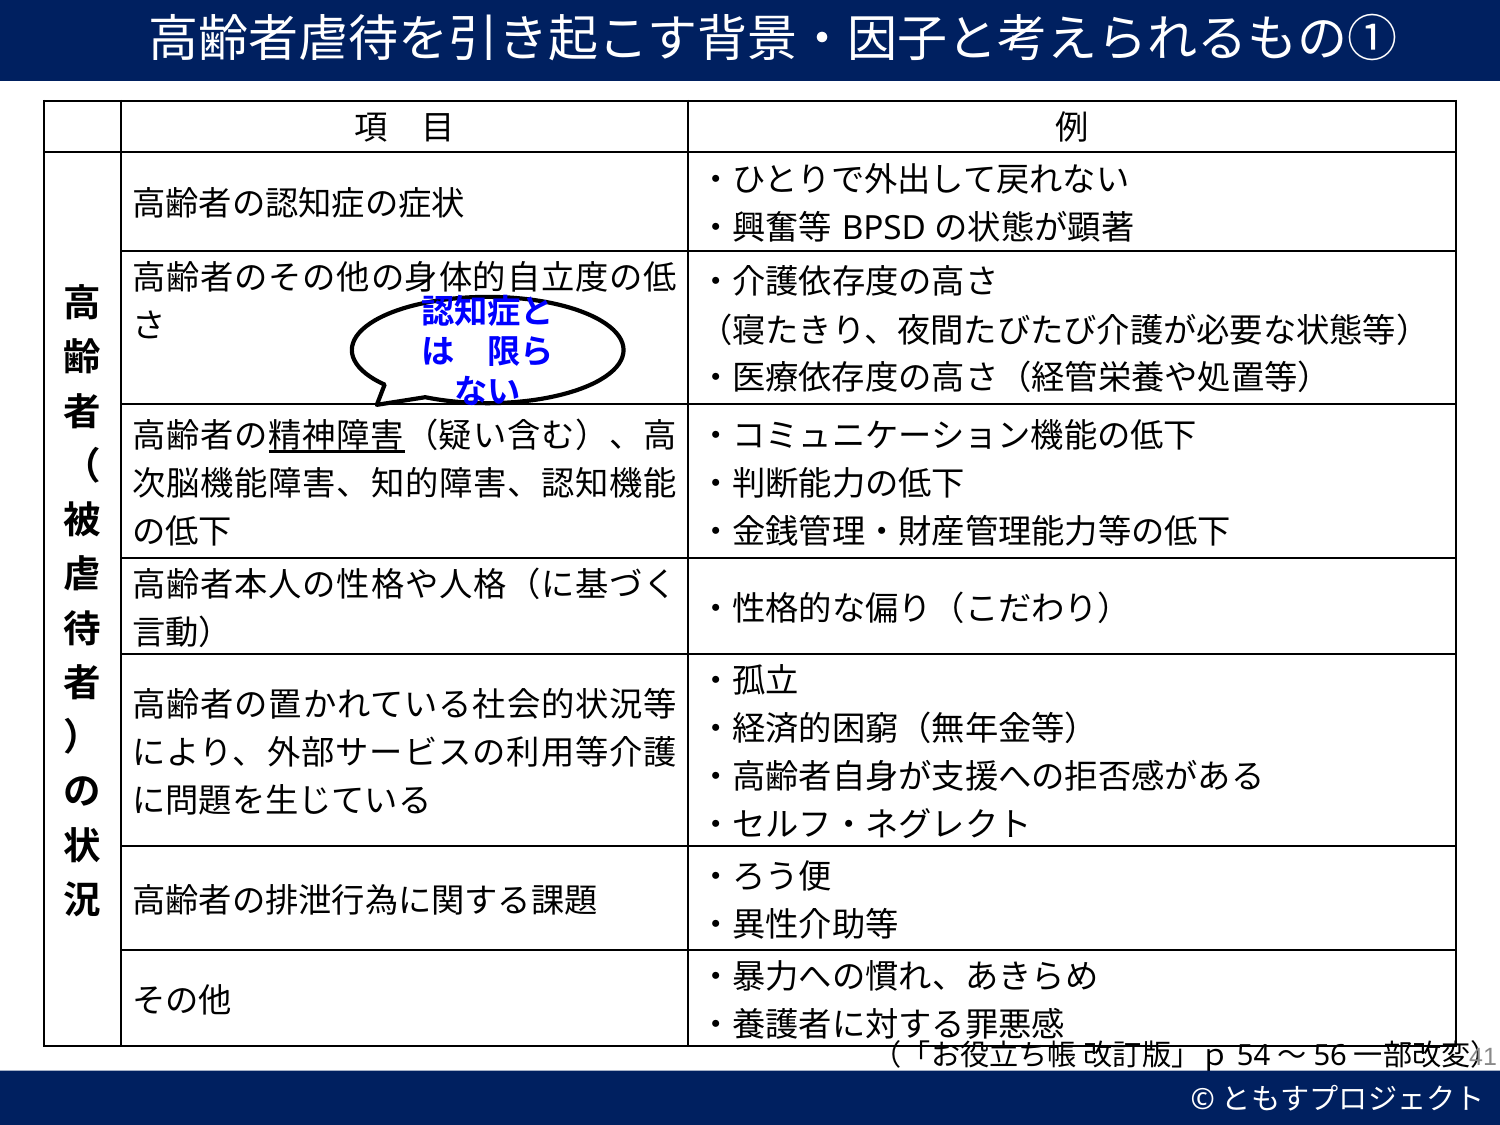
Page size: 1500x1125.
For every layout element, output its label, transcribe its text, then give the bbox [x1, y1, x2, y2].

text_box 認知症とは 限らない [349, 294, 626, 407]
table_cell ・ろう便 ・異性介助等 [689, 847, 1455, 949]
table_header 例 [689, 102, 1455, 151]
table_cell ・介護依存度の高さ （寝たきり、夜間たびたび介護が必要な状態等） ・医療依存度の高さ（経管栄養や処置等） [689, 252, 1455, 403]
table_cell ・孤立 ・経済的困窮（無年金等） ・高齢者自身が支援への拒否感がある ・セルフ・ネグレクト [689, 655, 1455, 845]
text_box 41 [1162, 1025, 1500, 1086]
text_box ©ともすプロジェクト [0, 1069, 1500, 1125]
text_box （「お役立ち帳 改訂版」ｐ54～56一部改変） [857, 1028, 1162, 1069]
table_cell 高齢者の認知症の症状 [122, 153, 687, 250]
table_cell ・暴力への慣れ、あきらめ ・養護者に対する罪悪感 [689, 951, 1455, 1045]
table_cell ・コミュニケーション機能の低下 ・判断能力の低下 ・金銭管理・財産管理能力等の低下 [689, 405, 1455, 557]
table_header 項 目 [122, 102, 687, 151]
table_cell 高齢者本人の性格や人格（に基づく言動） [122, 559, 687, 653]
table_cell その他 [122, 951, 687, 1045]
table_header [45, 102, 120, 151]
table_cell 高齢者の排泄行為に関する課題 [122, 847, 687, 949]
table_cell 高齢者の精神障害（疑い含む）、高次脳機能障害、知的障害、認知機能の低下 [122, 405, 687, 557]
table_cell 高齢者のその他の身体的自立度の低さ [122, 252, 687, 403]
table_cell ・性格的な偏り（こだわり） [689, 559, 1455, 653]
table_cell 高齢者の置かれている社会的状況等により、外部サービスの利用等介護に問題を生じている [122, 655, 687, 845]
text_box 高齢者虐待を引き起こす背景・因子と考えられるもの① [0, 0, 1500, 83]
table_cell ・ひとりで外出して戻れない ・興奮等BPSDの状態が顕著 [689, 153, 1455, 250]
table_cell 高齢者（被虐待者）の状況 [45, 153, 120, 1045]
